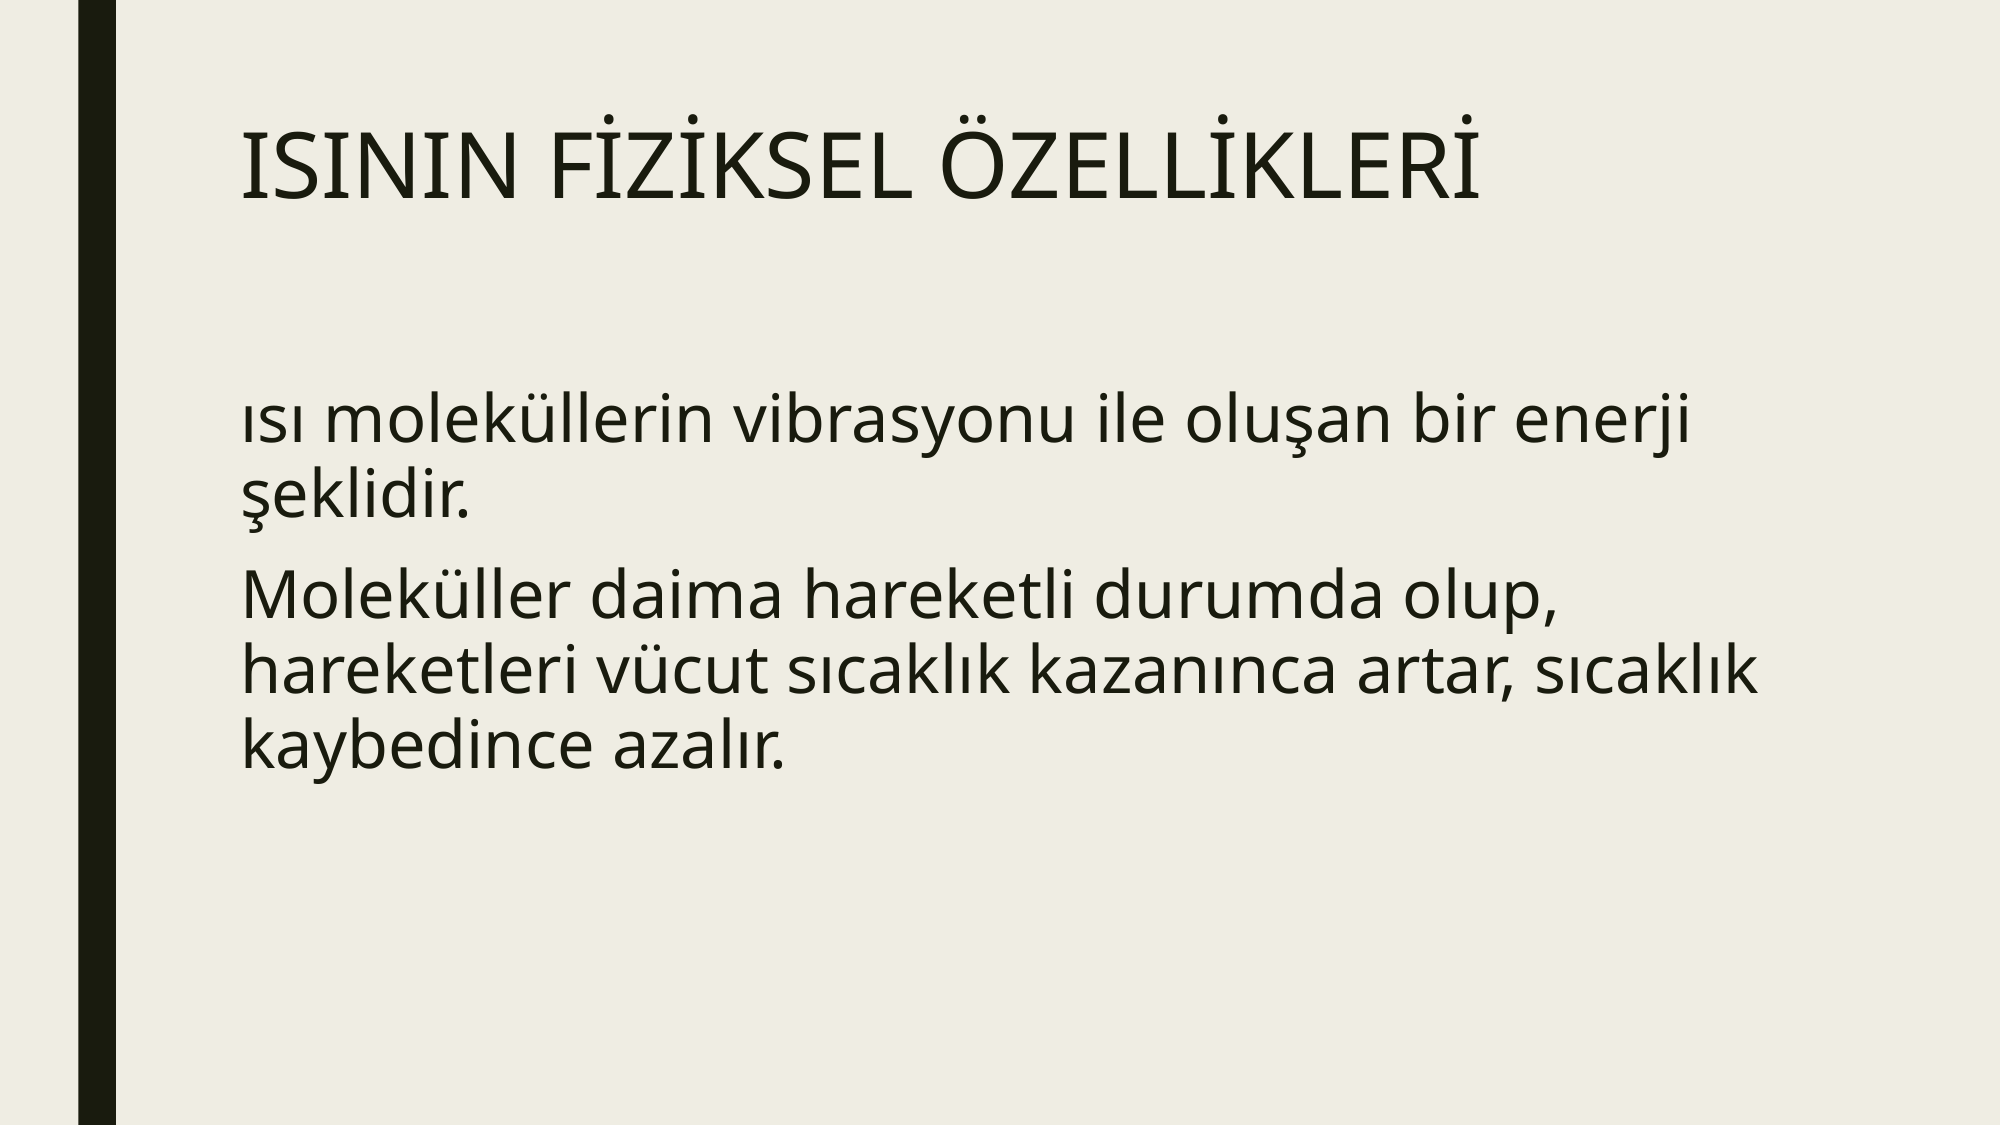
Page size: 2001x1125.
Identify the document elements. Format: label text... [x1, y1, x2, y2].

title ISININ FİZİKSEL ÖZELLİKLERİ [225, 112, 1800, 357]
list ısı moleküllerin vibrasyonu ile oluşan bir enerji şeklidir. Moleküller daima hareketli durumda olup, hareketleri vücut sıcaklık kazanınca artar, sıcaklık kaybedince azalır. [225, 375, 1800, 963]
